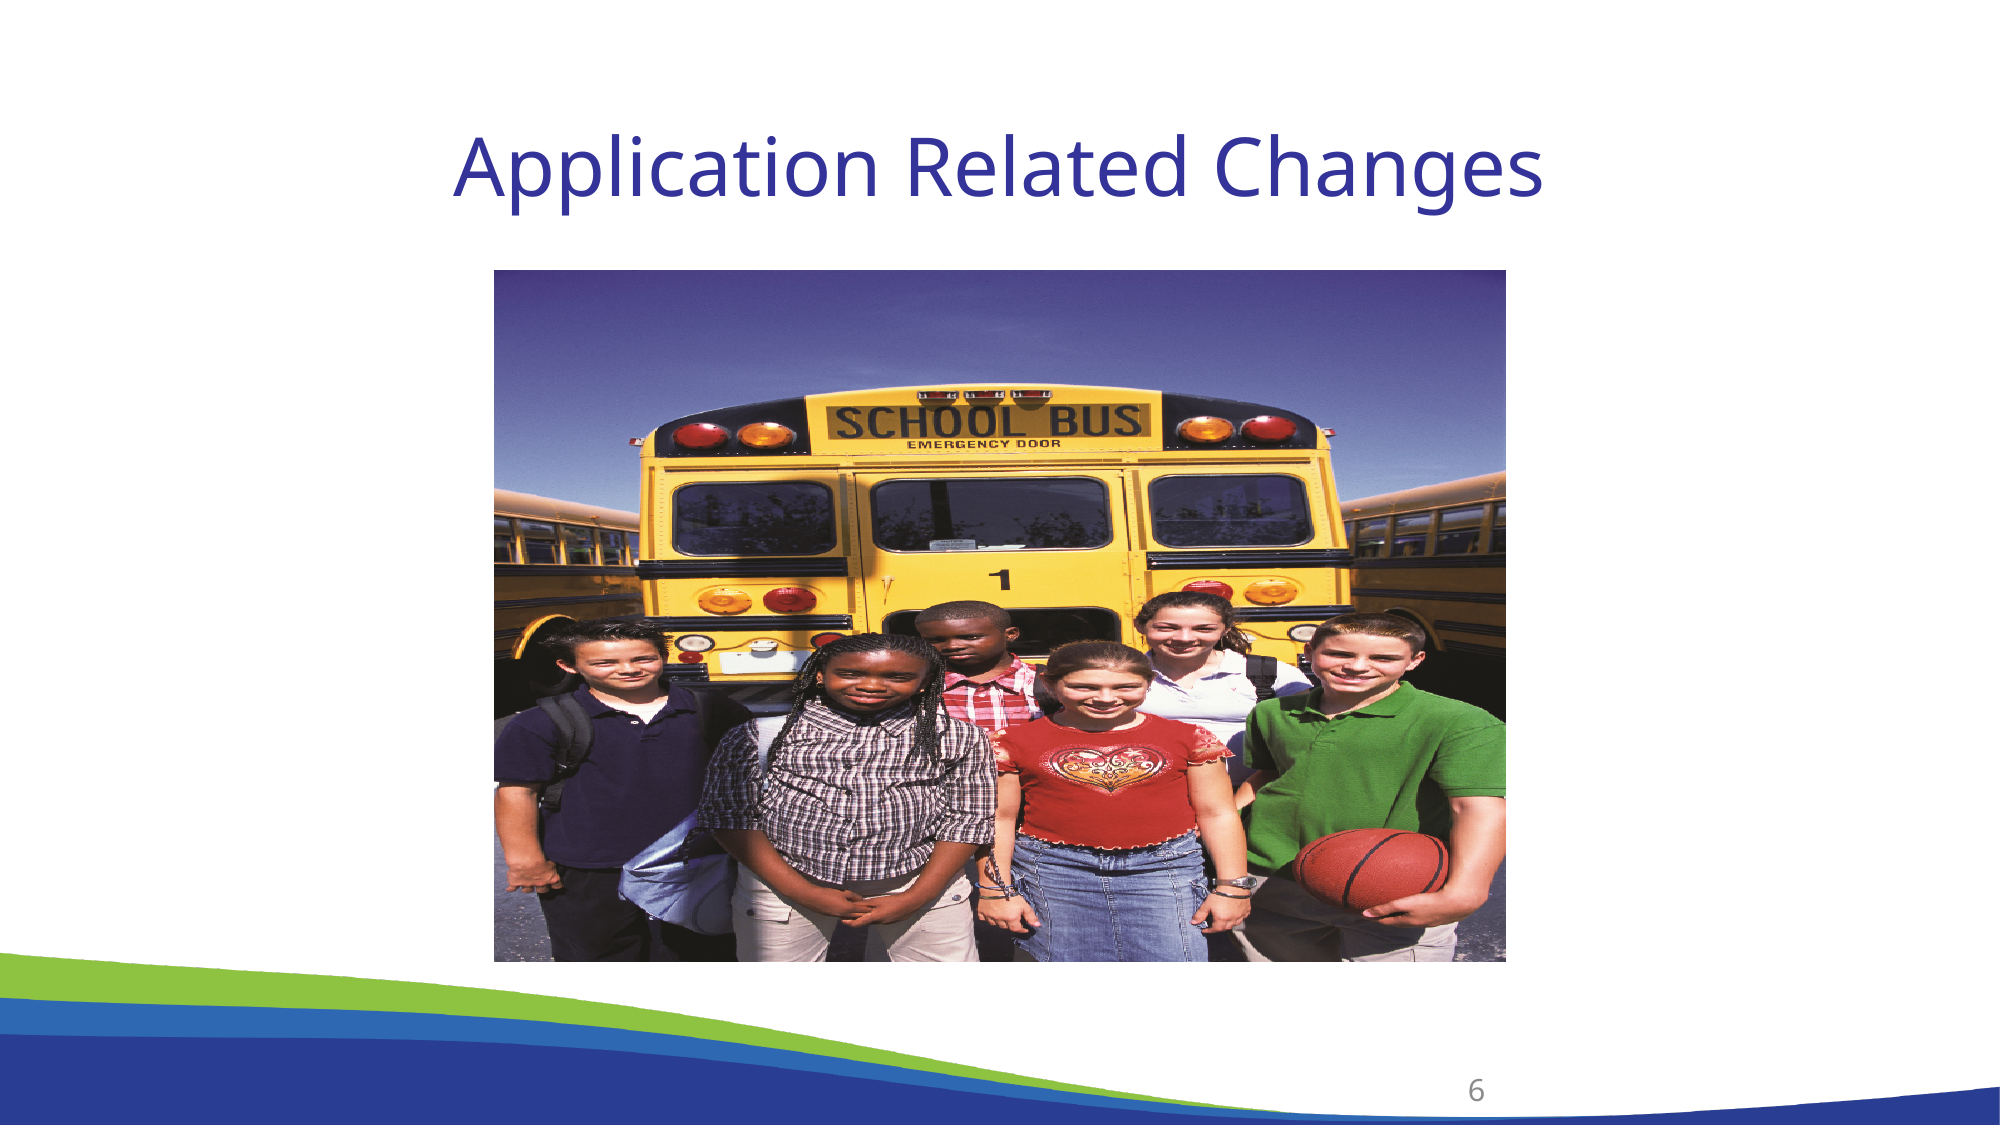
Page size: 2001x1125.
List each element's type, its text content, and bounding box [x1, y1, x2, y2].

title Application Related Changes [137, 87, 1863, 253]
picture [0, 270, 2000, 1125]
